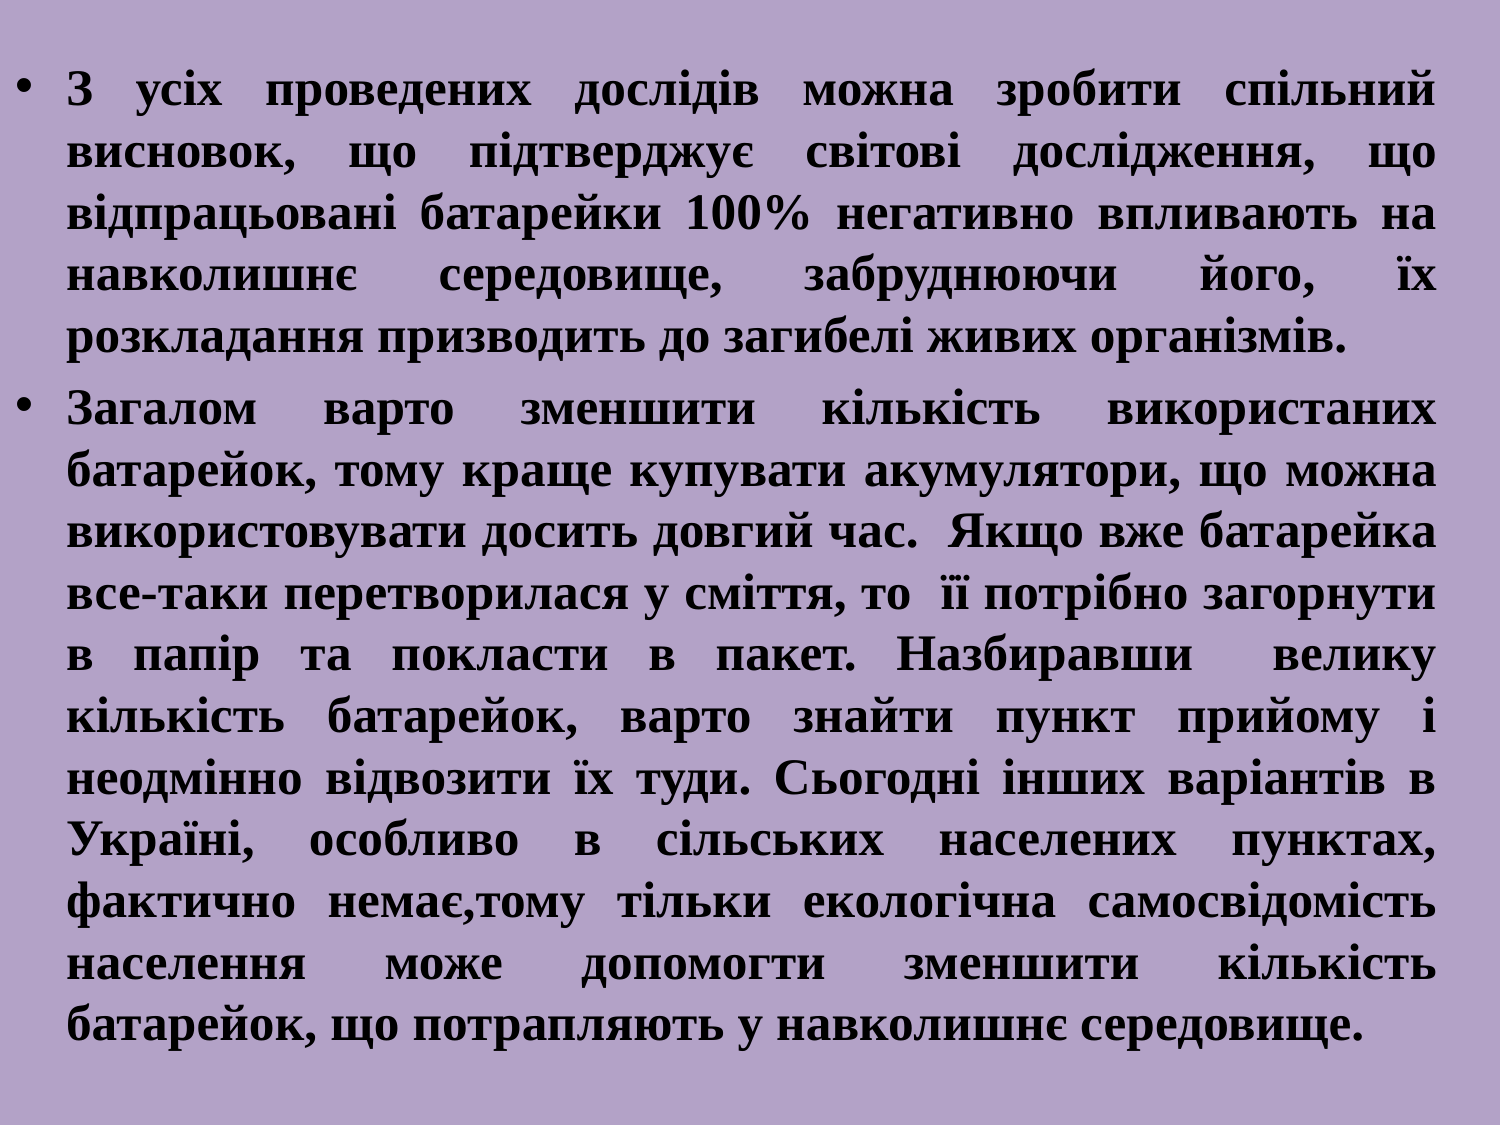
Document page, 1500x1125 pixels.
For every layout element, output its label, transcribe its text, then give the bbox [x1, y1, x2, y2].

list З усіх проведених дослідів можна зробити спільний висновок, що підтверджує світові дослідження, що відпрацьовані батарейки 100% негативно впливають на навколишнє середовище, забруднюючи його, їх розкладання призводить до загибелі живих організмів. Загалом варто зменшити кількість використаних батарейок, тому краще купувати акумулятори, що можна використовувати досить довгий час. Якщо вже батарейка все-таки перетворилася у сміття, то її потрібно загорнути в папір та покласти в пакет. Назбиравши велику кількість батарейок, варто знайти пункт прийому і неодмінно відвозити їх туди. Сьогодні інших варіантів в Україні, особливо в сільських населених пунктах, фактично немає,тому тільки екологічна самосвідомість населення може допомогти зменшити кількість батарейок, що потрапляють у навколишнє середовище. [0, 46, 1454, 1090]
